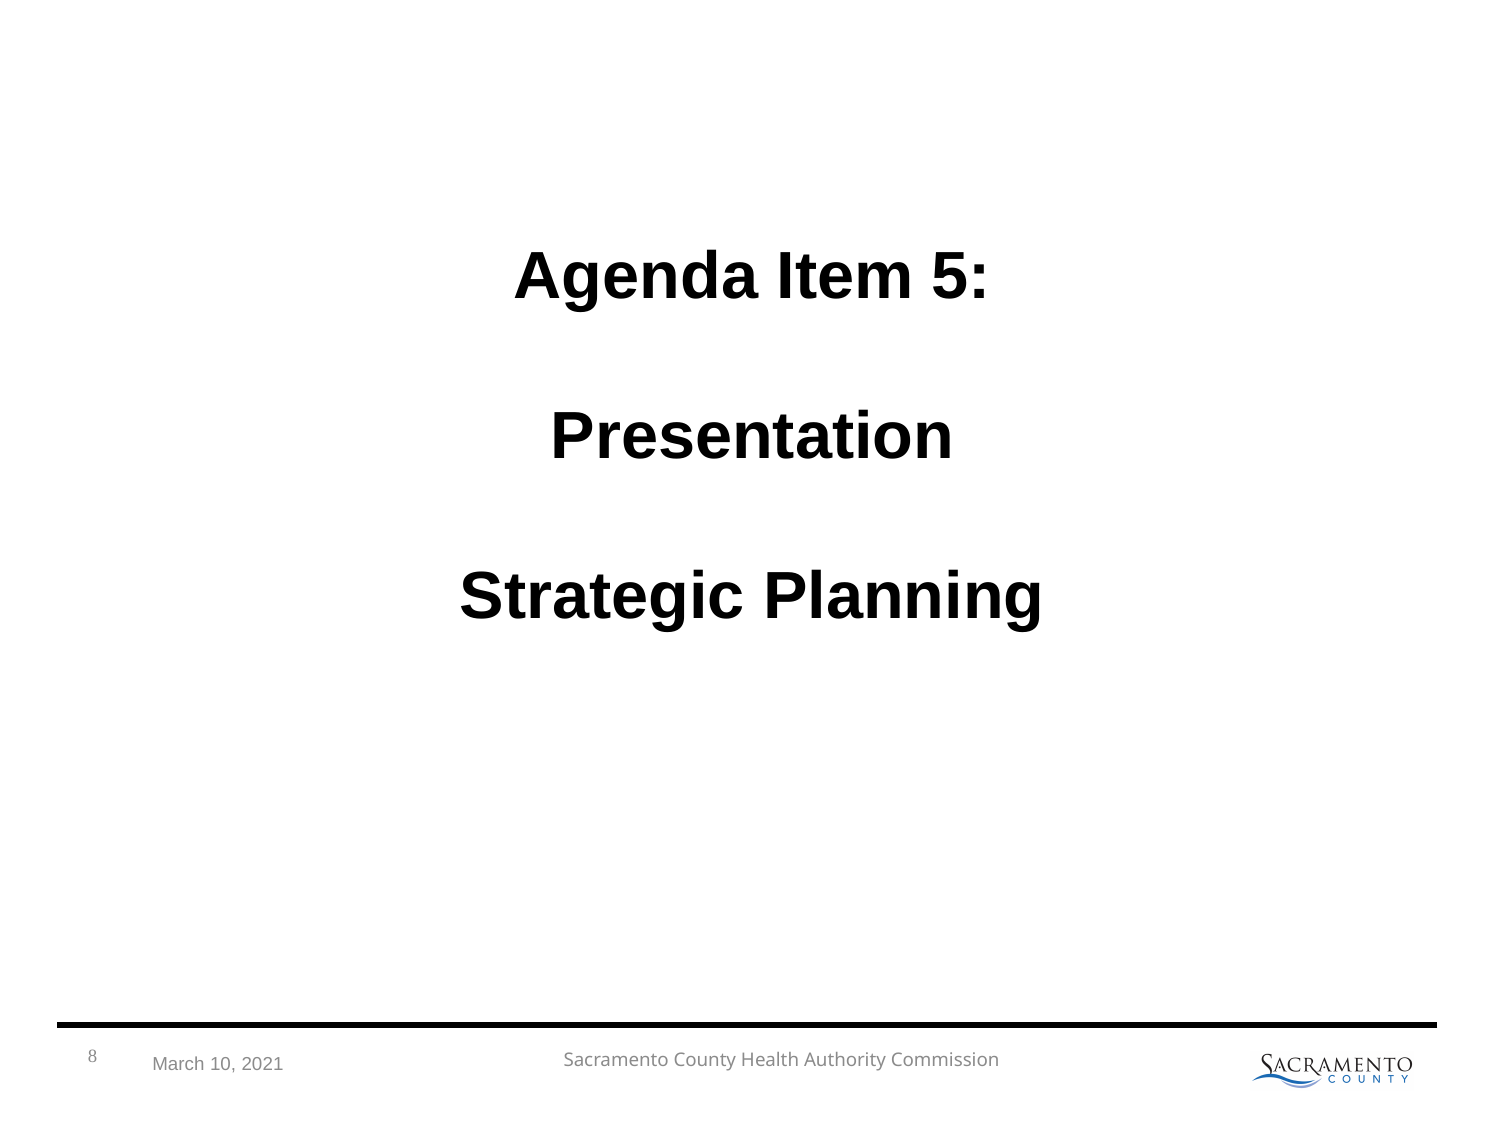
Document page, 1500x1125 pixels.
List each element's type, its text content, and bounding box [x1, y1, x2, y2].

footer Sacramento County Health Authority Commission [337, 1032, 1225, 1086]
picture [1249, 1051, 1414, 1091]
slide_number 8 [54, 1025, 113, 1085]
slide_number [137, 1037, 313, 1088]
text_box Agenda Item 5: Presentation Strategic Planning [59, 224, 1446, 800]
